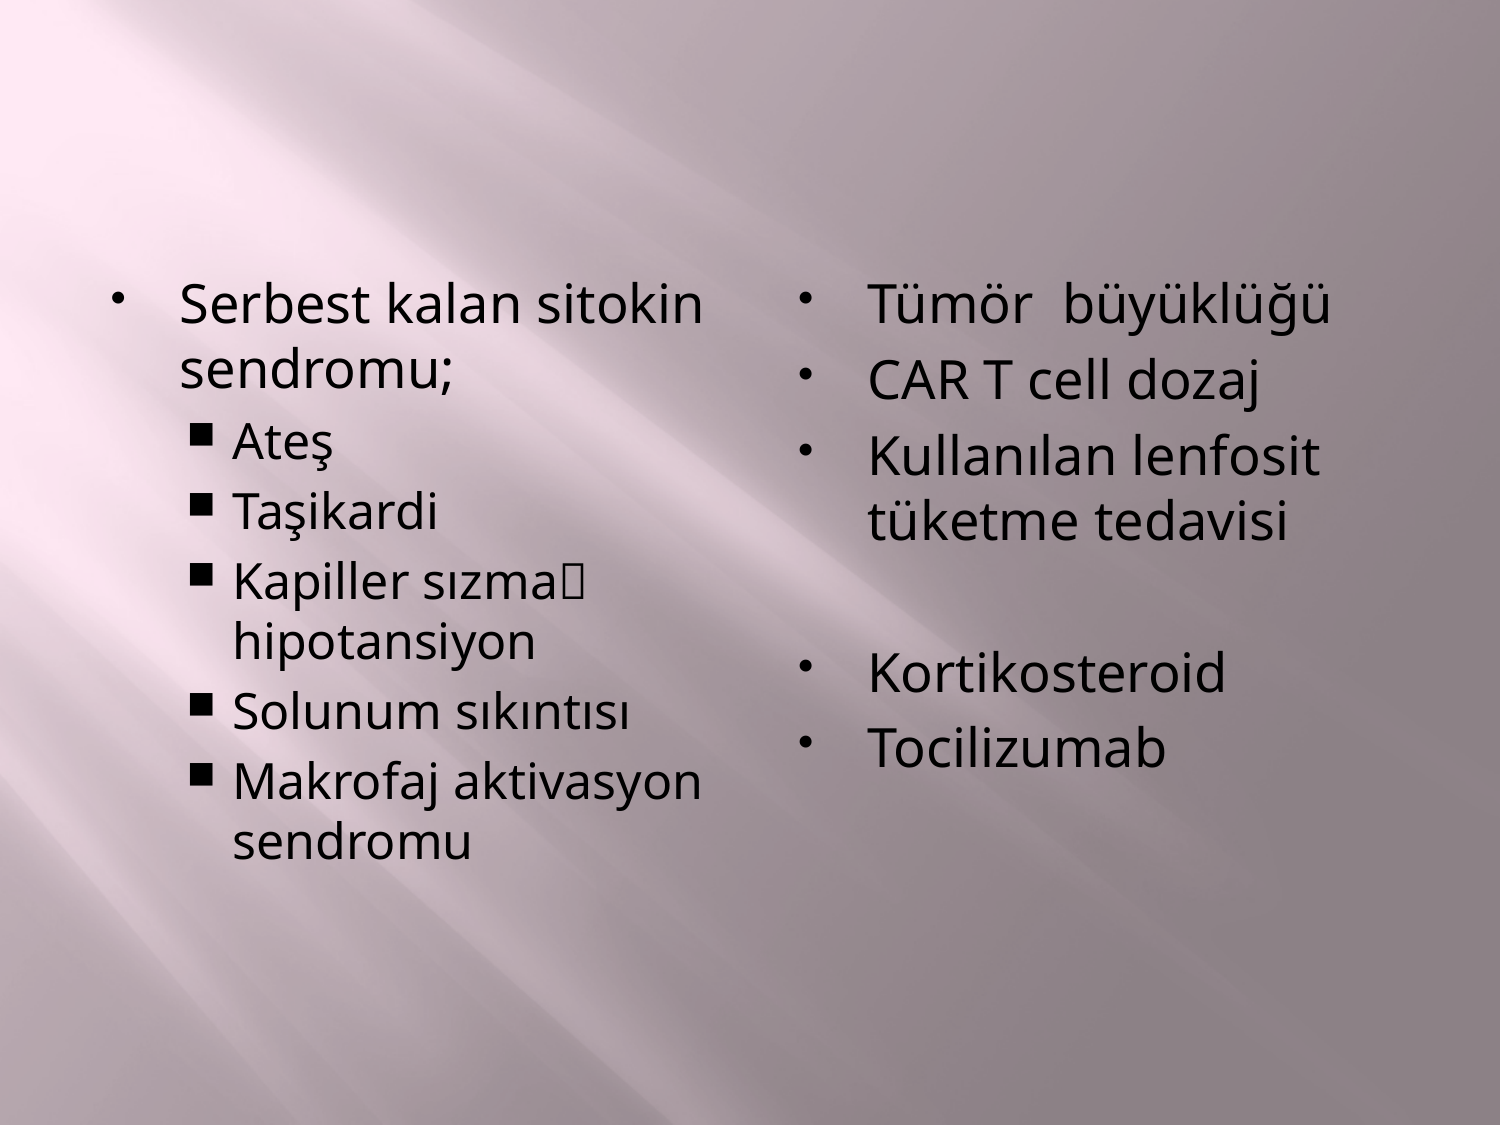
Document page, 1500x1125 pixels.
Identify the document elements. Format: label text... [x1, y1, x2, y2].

list Tümör büyüklüğü CAR T cell dozaj Kullanılan lenfosit tüketme tedavisi Kortikosteroid Tocilizumab [762, 262, 1425, 1005]
list Serbest kalan sitokin sendromu; Ateş Taşikardi Kapiller sızma hipotansiyon Solunum sıkıntısı Makrofaj aktivasyon sendromu [75, 262, 738, 1005]
